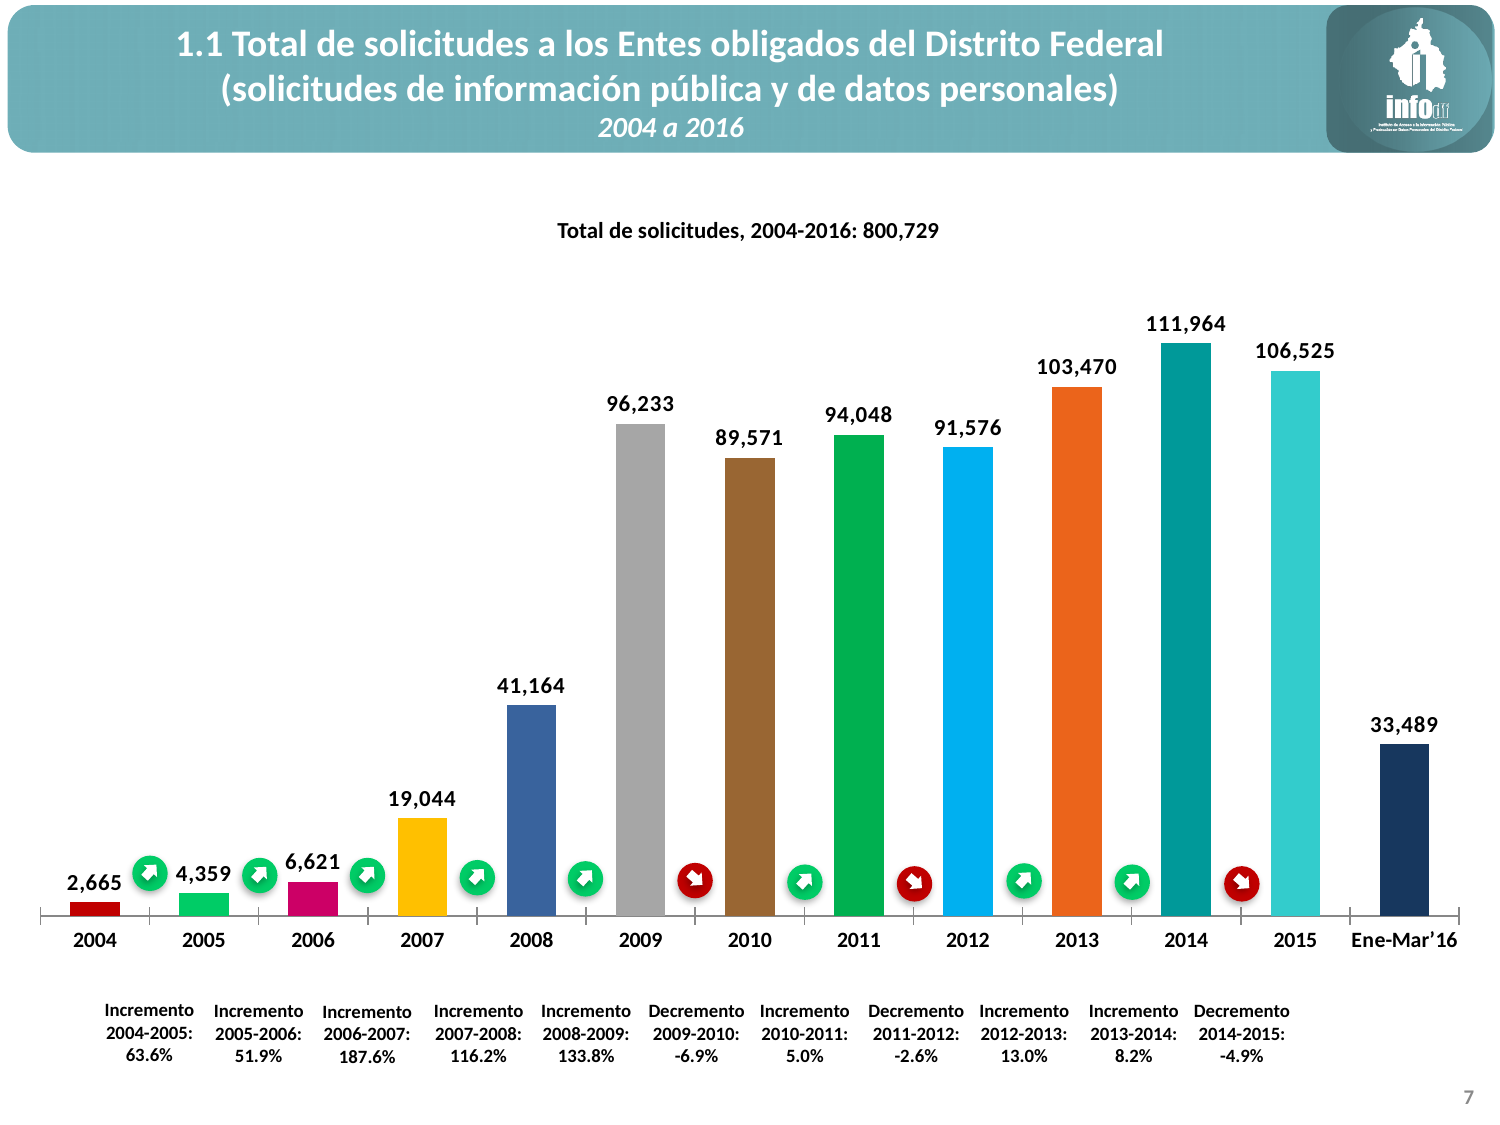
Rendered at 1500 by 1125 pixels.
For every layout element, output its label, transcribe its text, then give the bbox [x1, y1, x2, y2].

text_box Incremento 2013-2014: 8.2% [1061, 991, 1169, 1074]
text_box Decremento 2014-2015: -4.9% [1169, 991, 1314, 1074]
text_box 1.1 Total de solicitudes a los Entes obligados del Distrito Federal (solicitudes de información pública y de datos personales) 2004 a 2016 [12, 10, 1329, 152]
text_box Incremento 2010-2011: 5.0% [732, 991, 844, 1074]
text_box Incremento 2008-2009: 133.8% [514, 991, 621, 1074]
text_box Incremento 2006-2007: 187.6% [294, 992, 441, 1075]
text_box Total de solicitudes, 2004-2016: 800,729 [278, 208, 1219, 251]
text_box Decremento 2011-2012: -2.6% [844, 991, 952, 1074]
picture [7, 17, 12, 141]
text_box Incremento 2012-2013: 13.0% [952, 991, 1061, 1074]
text_box Incremento 2007-2008: 116.2% [410, 991, 514, 1074]
chart [23, 278, 1478, 980]
text_box Decremento 2009-2010: -6.9% [621, 991, 732, 1074]
text_box Incremento 2005-2006: 51.9% [184, 991, 333, 1074]
text_box Incremento 2004-2005: 63.6% [83, 990, 216, 1073]
slide_number 7 [1416, 1056, 1490, 1117]
picture [19, 5, 1495, 153]
